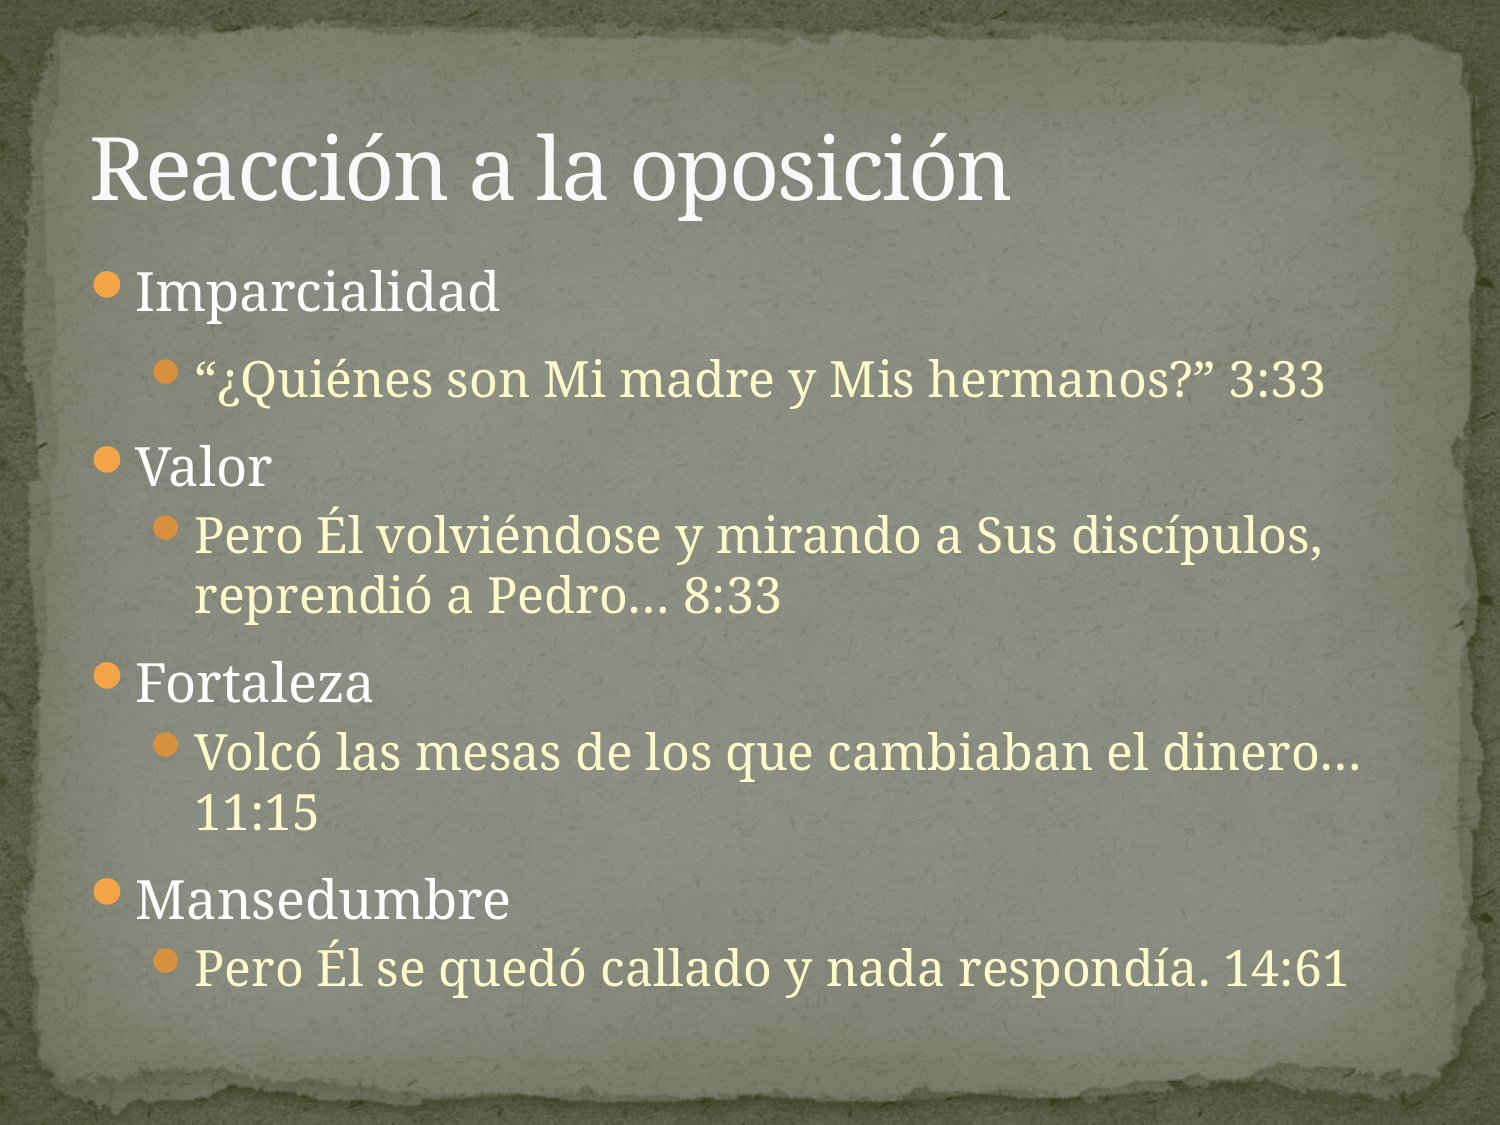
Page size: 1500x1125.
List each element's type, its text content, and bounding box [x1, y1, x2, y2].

list Imparcialidad “¿Quiénes son Mi madre y Mis hermanos?” 3:33 Valor Pero Él volviéndose y mirando a Sus discípulos, reprendió a Pedro… 8:33 Fortaleza Volcó las mesas de los que cambiaban el dinero… 11:15 Mansedumbre Pero Él se quedó callado y nada respondía. 14:61 [75, 249, 1438, 1075]
title Reacción a la oposición [74, 24, 1425, 225]
